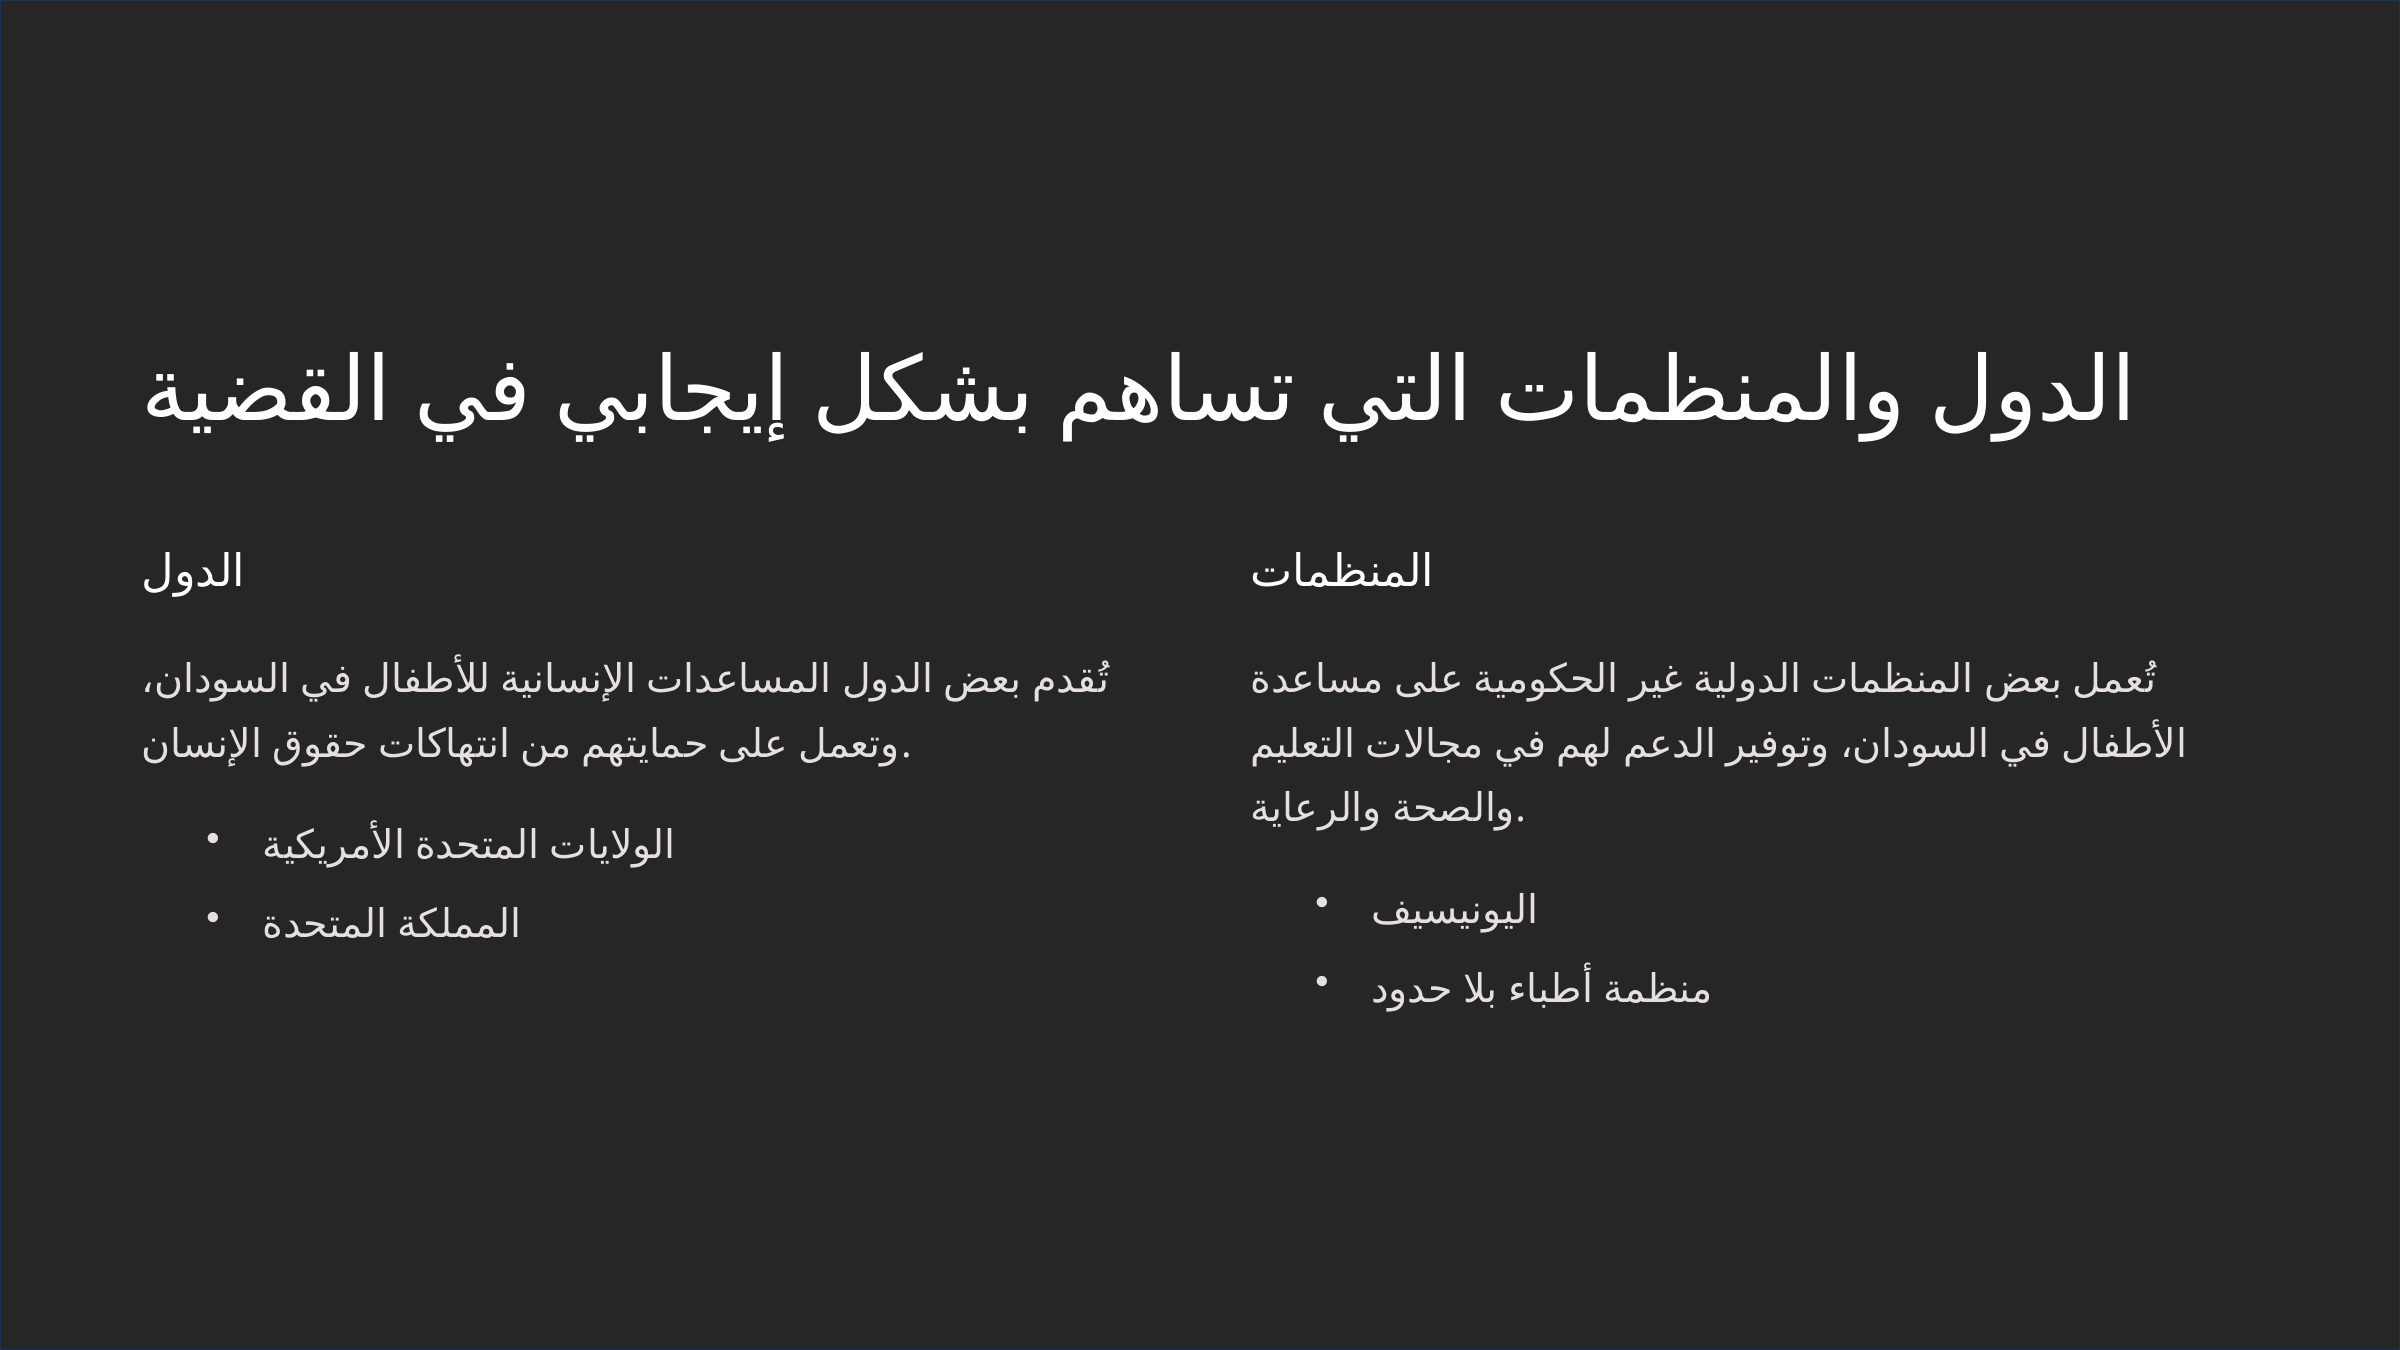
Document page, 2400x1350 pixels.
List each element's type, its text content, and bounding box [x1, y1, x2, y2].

text_box الدول [141, 539, 592, 596]
text_box تُقدم بعض الدول المساعدات الإنسانية للأطفال في السودان، وتعمل على حمايتهم من انتهاكات حقوق الإنسان. [141, 635, 1151, 766]
text_box المملكة المتحدة [206, 880, 1151, 946]
text_box الولايات المتحدة الأمريكية [206, 801, 1151, 867]
text_box [0, 0, 2400, 1350]
text_box اليونيسيف [1315, 866, 2260, 932]
text_box منظمة أطباء بلا حدود [1315, 945, 2260, 1011]
text_box الدول والمنظمات التي تساهم بشكل إيجابي في القضية [141, 325, 2032, 438]
text_box المنظمات [1250, 539, 1701, 596]
text_box تُعمل بعض المنظمات الدولية غير الحكومية على مساعدة الأطفال في السودان، وتوفير الدعم لهم في مجالات التعليم والصحة والرعاية. [1250, 635, 2260, 831]
